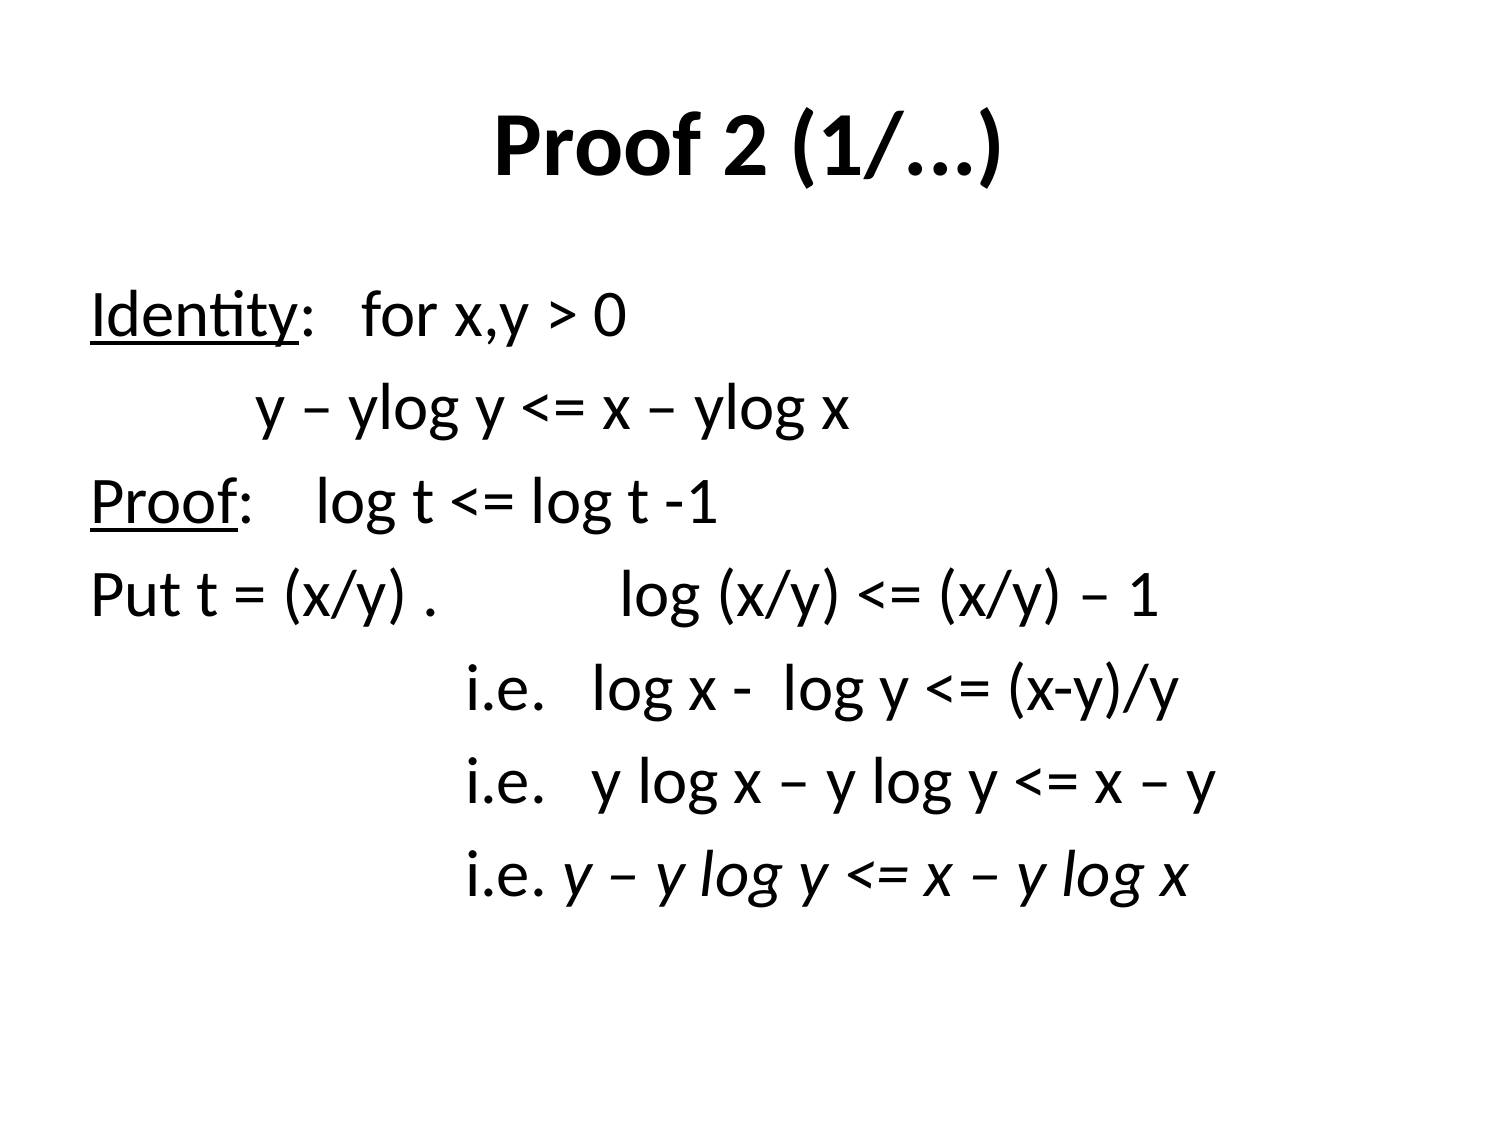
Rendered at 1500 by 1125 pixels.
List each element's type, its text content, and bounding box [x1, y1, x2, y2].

title Proof 2 (1/...) [75, 45, 1425, 233]
list Identity: for x,y > 0 y – ylog y <= x – ylog x Proof: log t <= log t -1 Put t = (x/y) . log (x/y) <= (x/y) – 1 i.e. log x - log y <= (x-y)/y i.e. y log x – y log y <= x – y i.e. y – y log y <= x – y log x [75, 262, 1425, 1005]
